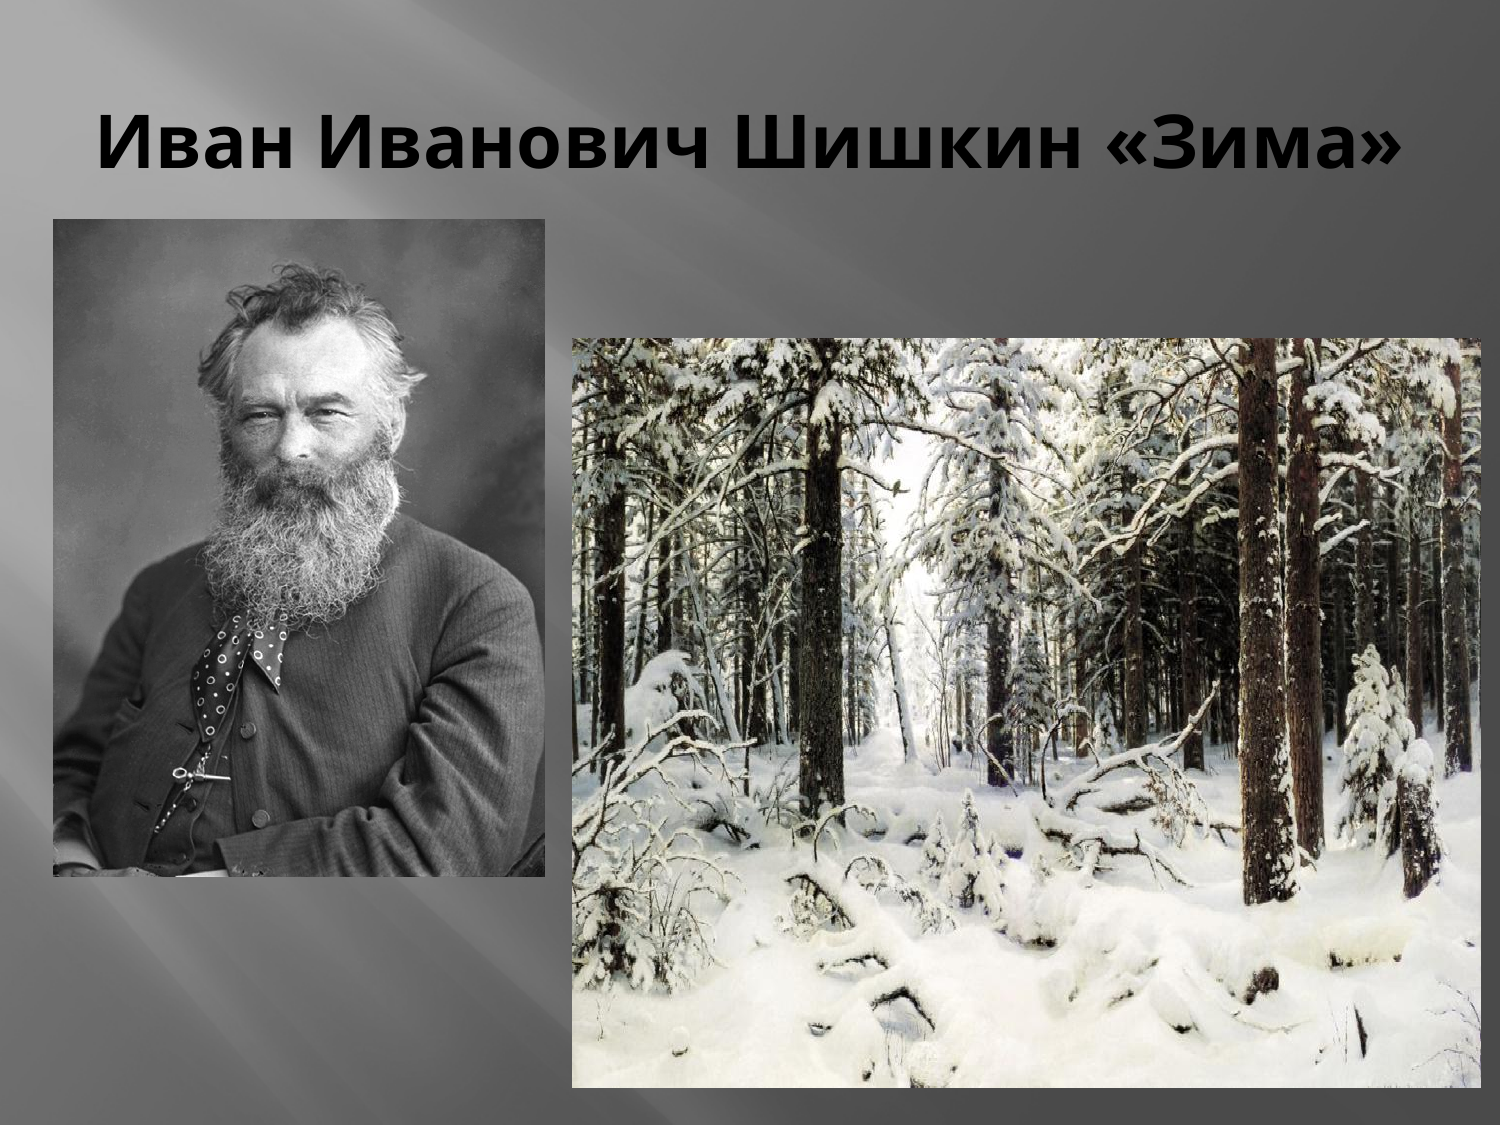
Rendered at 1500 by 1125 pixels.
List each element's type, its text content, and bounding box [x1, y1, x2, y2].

title Иван Иванович Шишкин «Зима» [75, 45, 1425, 233]
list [572, 337, 1481, 1088]
picture [52, 219, 545, 877]
